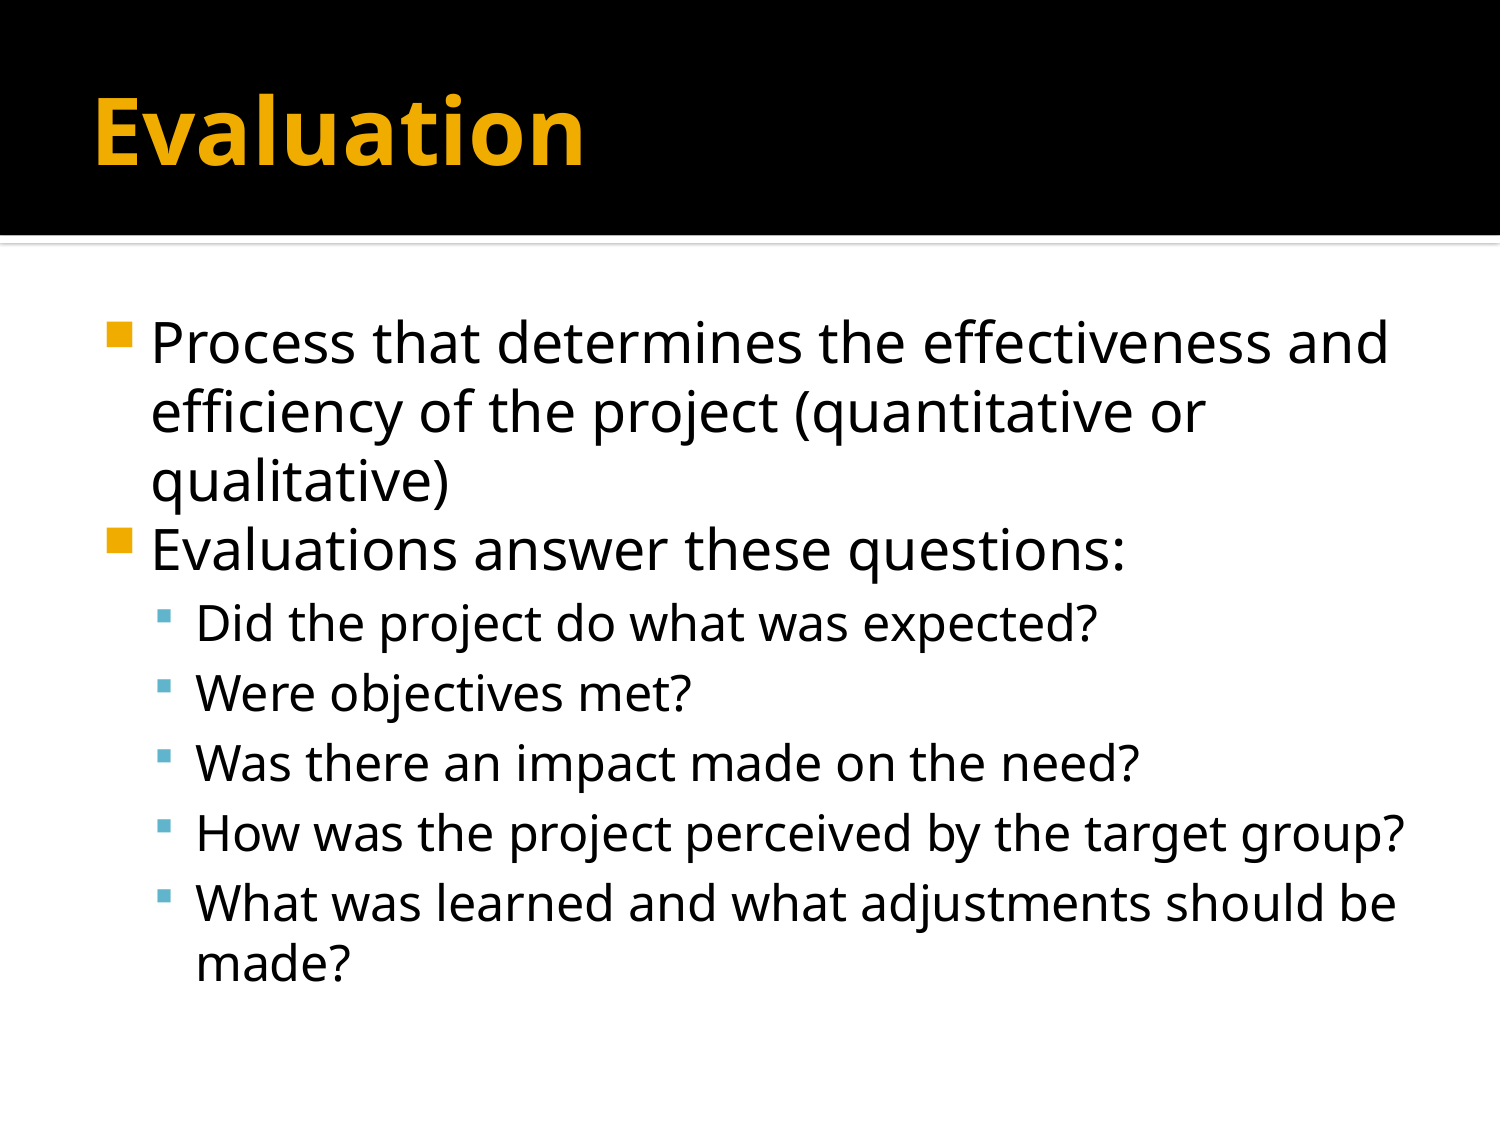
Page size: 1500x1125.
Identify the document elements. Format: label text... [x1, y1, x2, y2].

list Process that determines the effectiveness and efficiency of the project (quantitative or qualitative) Evaluations answer these questions: Did the project do what was expected? Were objectives met? Was there an impact made on the need? How was the project perceived by the target group? What was learned and what adjustments should be made? [75, 291, 1425, 1050]
title Evaluation [75, 25, 1425, 231]
